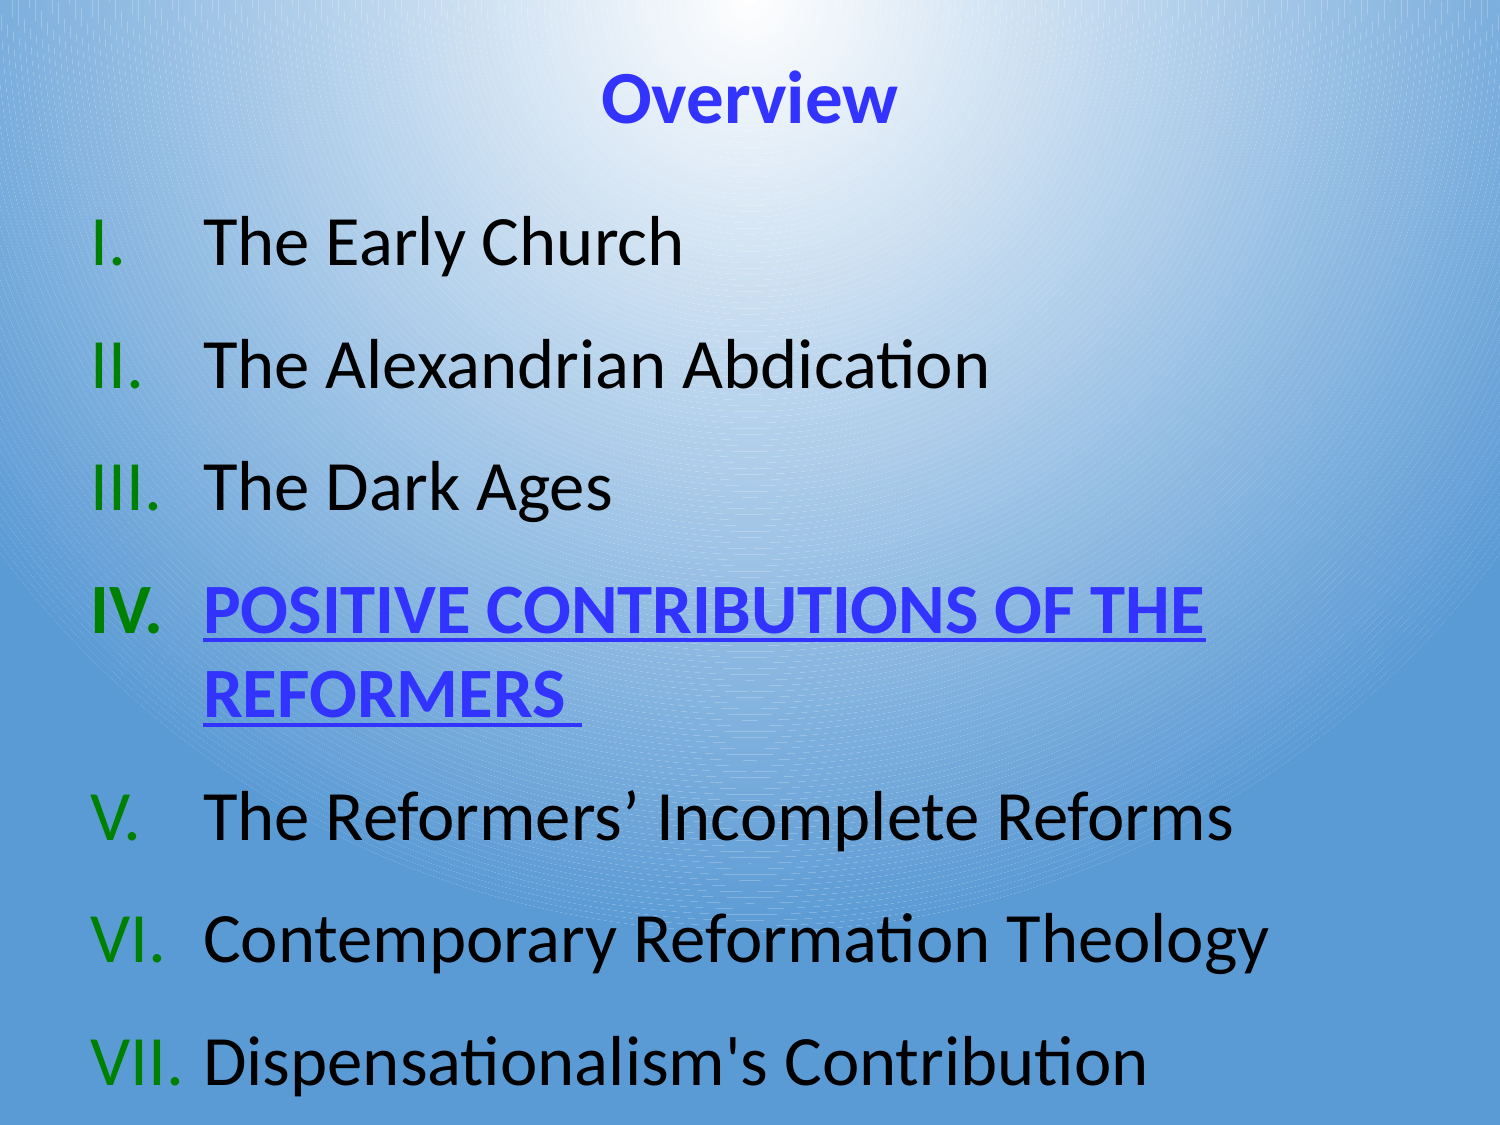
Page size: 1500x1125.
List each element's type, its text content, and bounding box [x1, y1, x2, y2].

title Overview [537, 37, 963, 150]
list The Early Church The Alexandrian Abdication The Dark Ages POSITIVE CONTRIBUTIONS OF THE REFORMERS The Reformers’ Incomplete Reforms Contemporary Reformation Theology Dispensationalism's Contribution [75, 187, 1424, 975]
